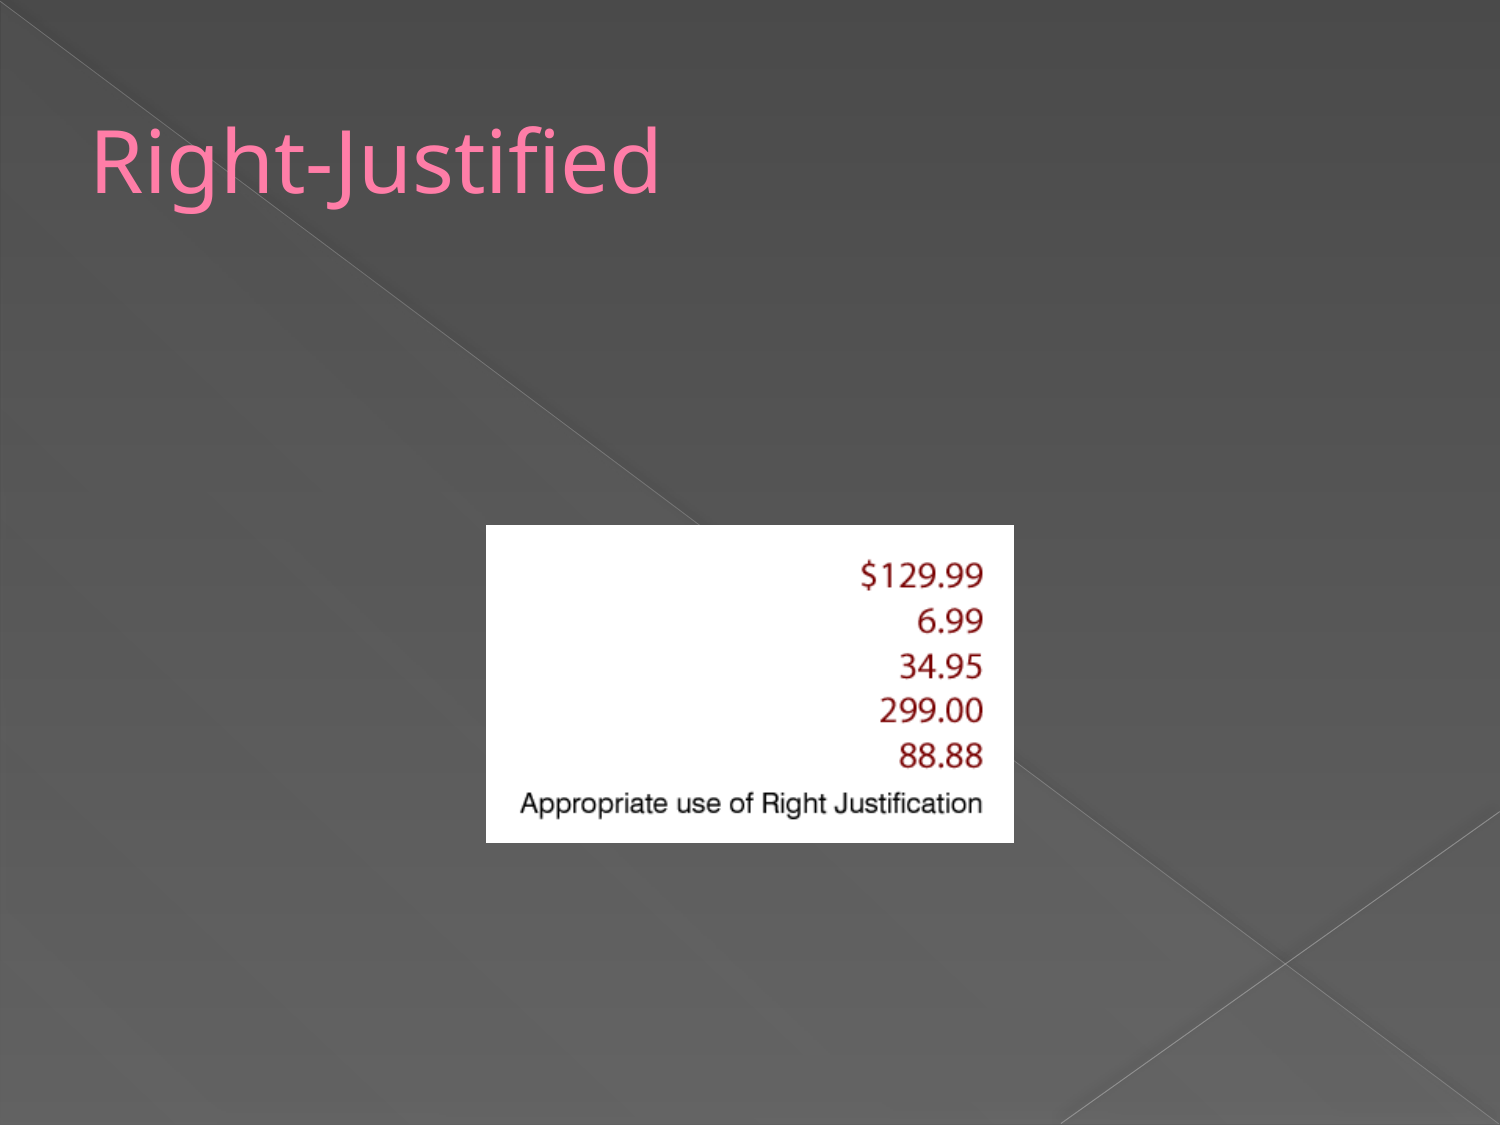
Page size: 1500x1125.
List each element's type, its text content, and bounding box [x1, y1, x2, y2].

title Right-Justified [75, 43, 1425, 274]
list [486, 524, 1014, 843]
